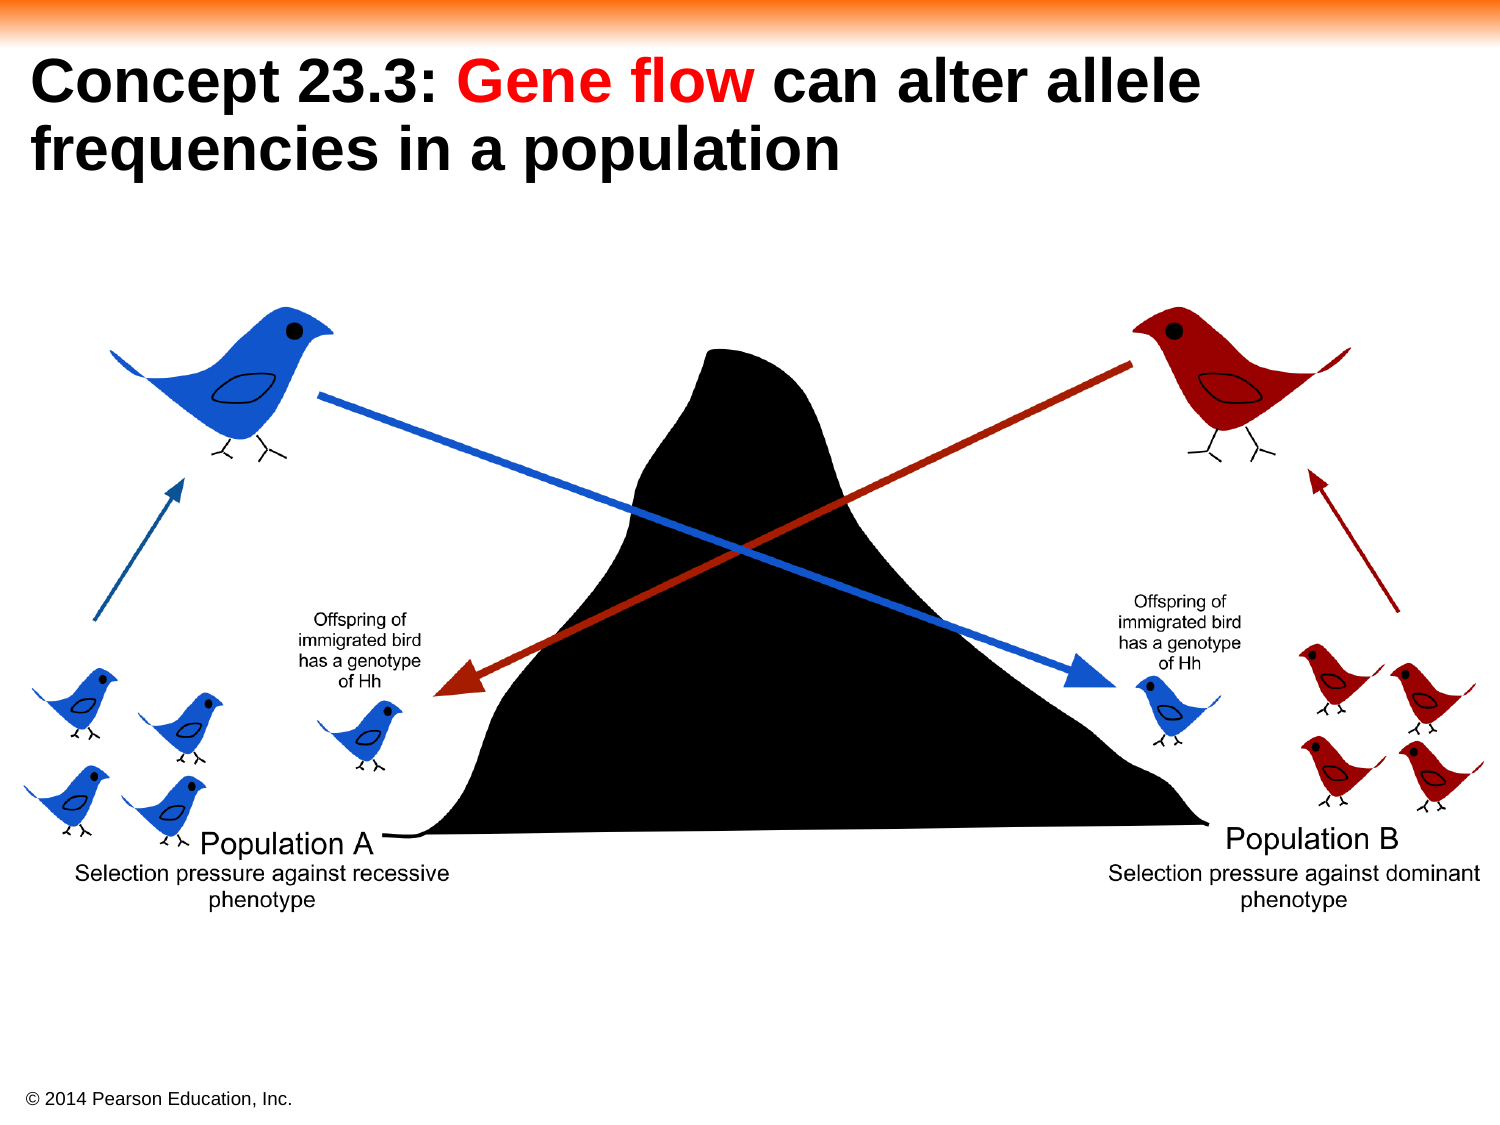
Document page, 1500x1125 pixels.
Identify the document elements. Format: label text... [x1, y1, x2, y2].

picture [14, 237, 1484, 932]
title Concept 23.3: Gene flow can alter allele frequencies in a population [29, 49, 1470, 184]
